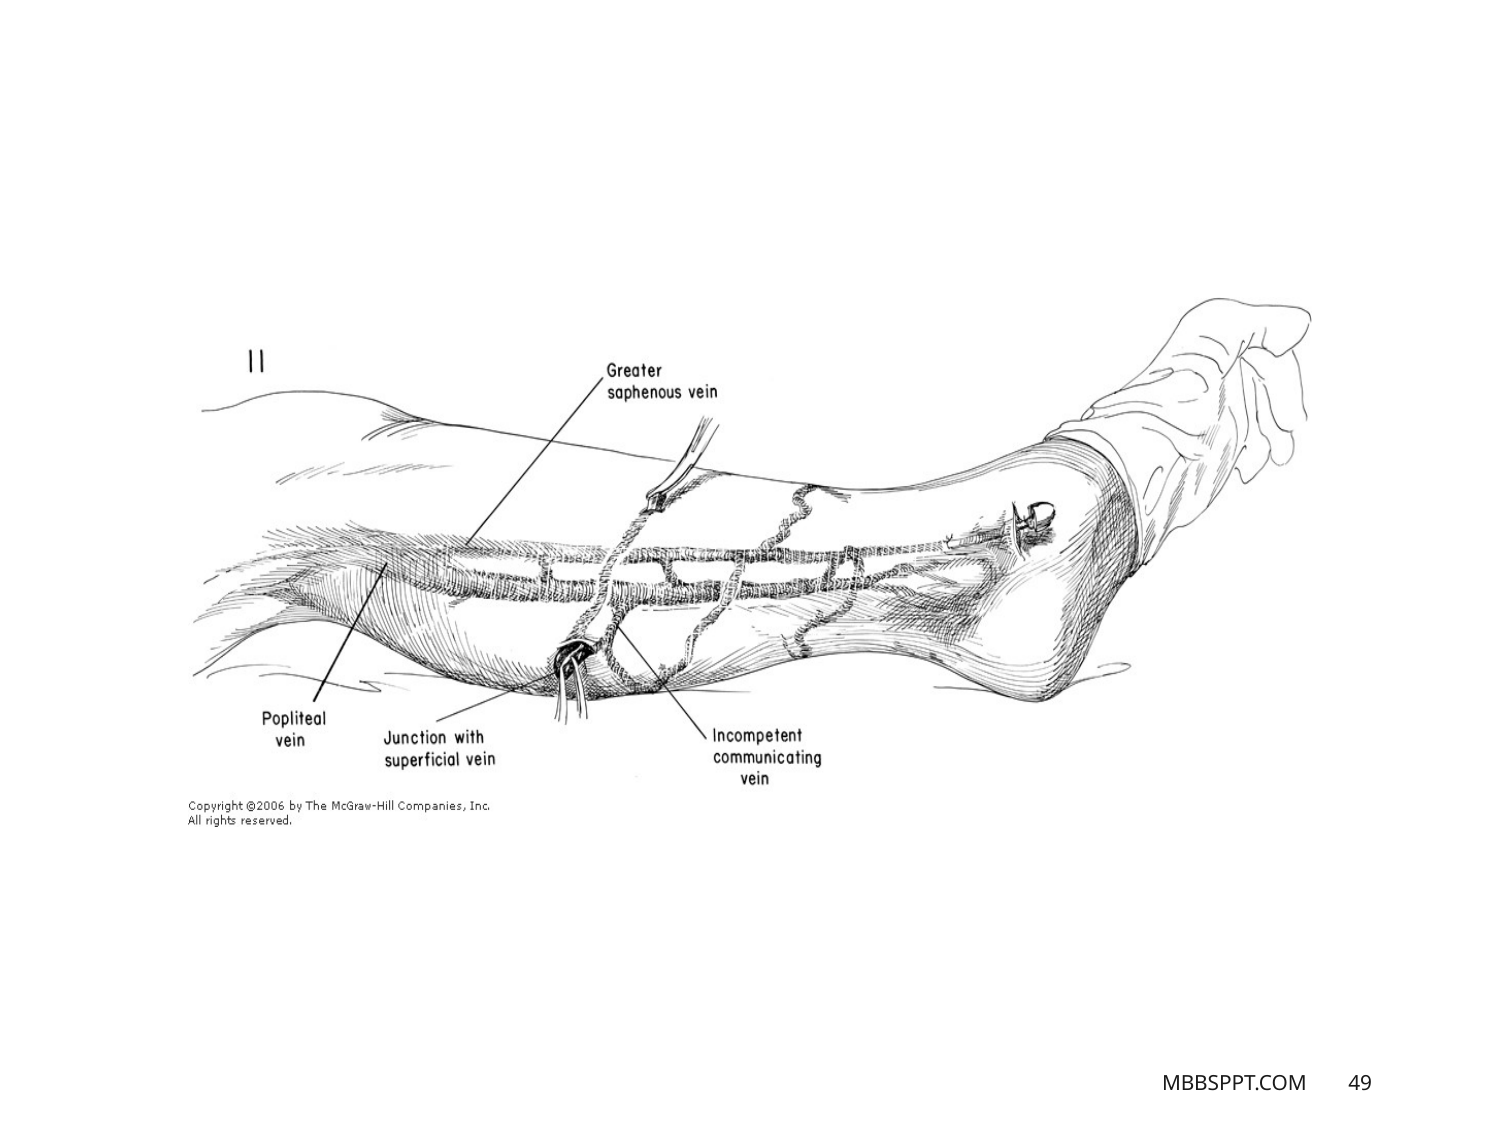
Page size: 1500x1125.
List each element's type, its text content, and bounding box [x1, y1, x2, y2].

slide_number 49 [1333, 1061, 1454, 1107]
footer MBBSPPT.COM [595, 1061, 1322, 1107]
picture [188, 297, 1312, 828]
